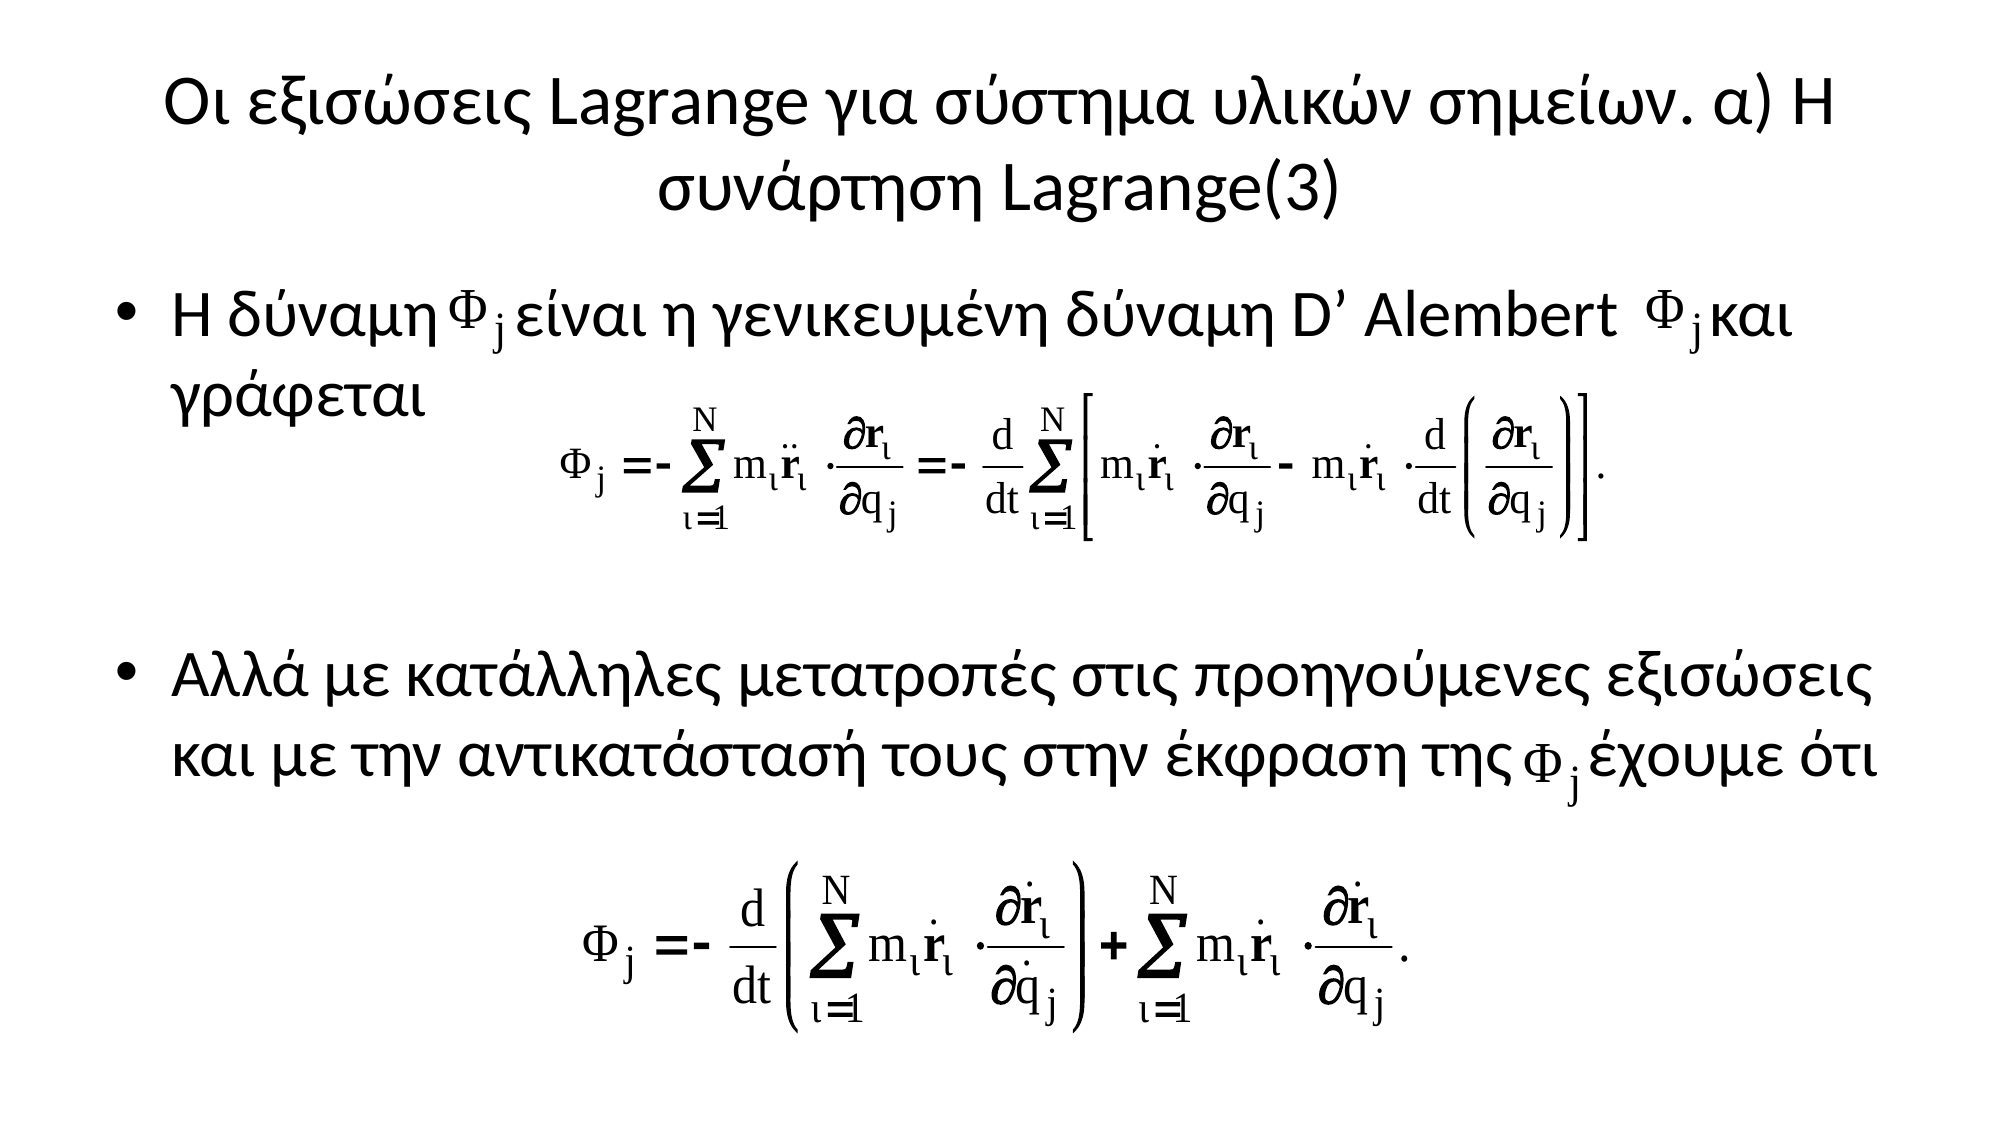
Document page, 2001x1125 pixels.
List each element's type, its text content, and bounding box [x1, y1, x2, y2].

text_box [1635, 270, 1713, 370]
list Η δύναμη είναι η γενικευμένη δύναμη D’ Alembert και γράφεται Αλλά με κατάλληλες μετατροπές στις προηγούμενες εξισώσεις και με την αντικατάστασή τους στην έκφραση της έχουμε ότι [99, 262, 1900, 1005]
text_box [1514, 724, 1591, 823]
title Οι εξισώσεις Lagrange για σύστημα υλικών σημείων. α) Η συνάρτηση Lagrange(3) [99, 45, 1900, 233]
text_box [551, 384, 1614, 551]
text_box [573, 847, 1420, 1043]
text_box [439, 270, 516, 370]
